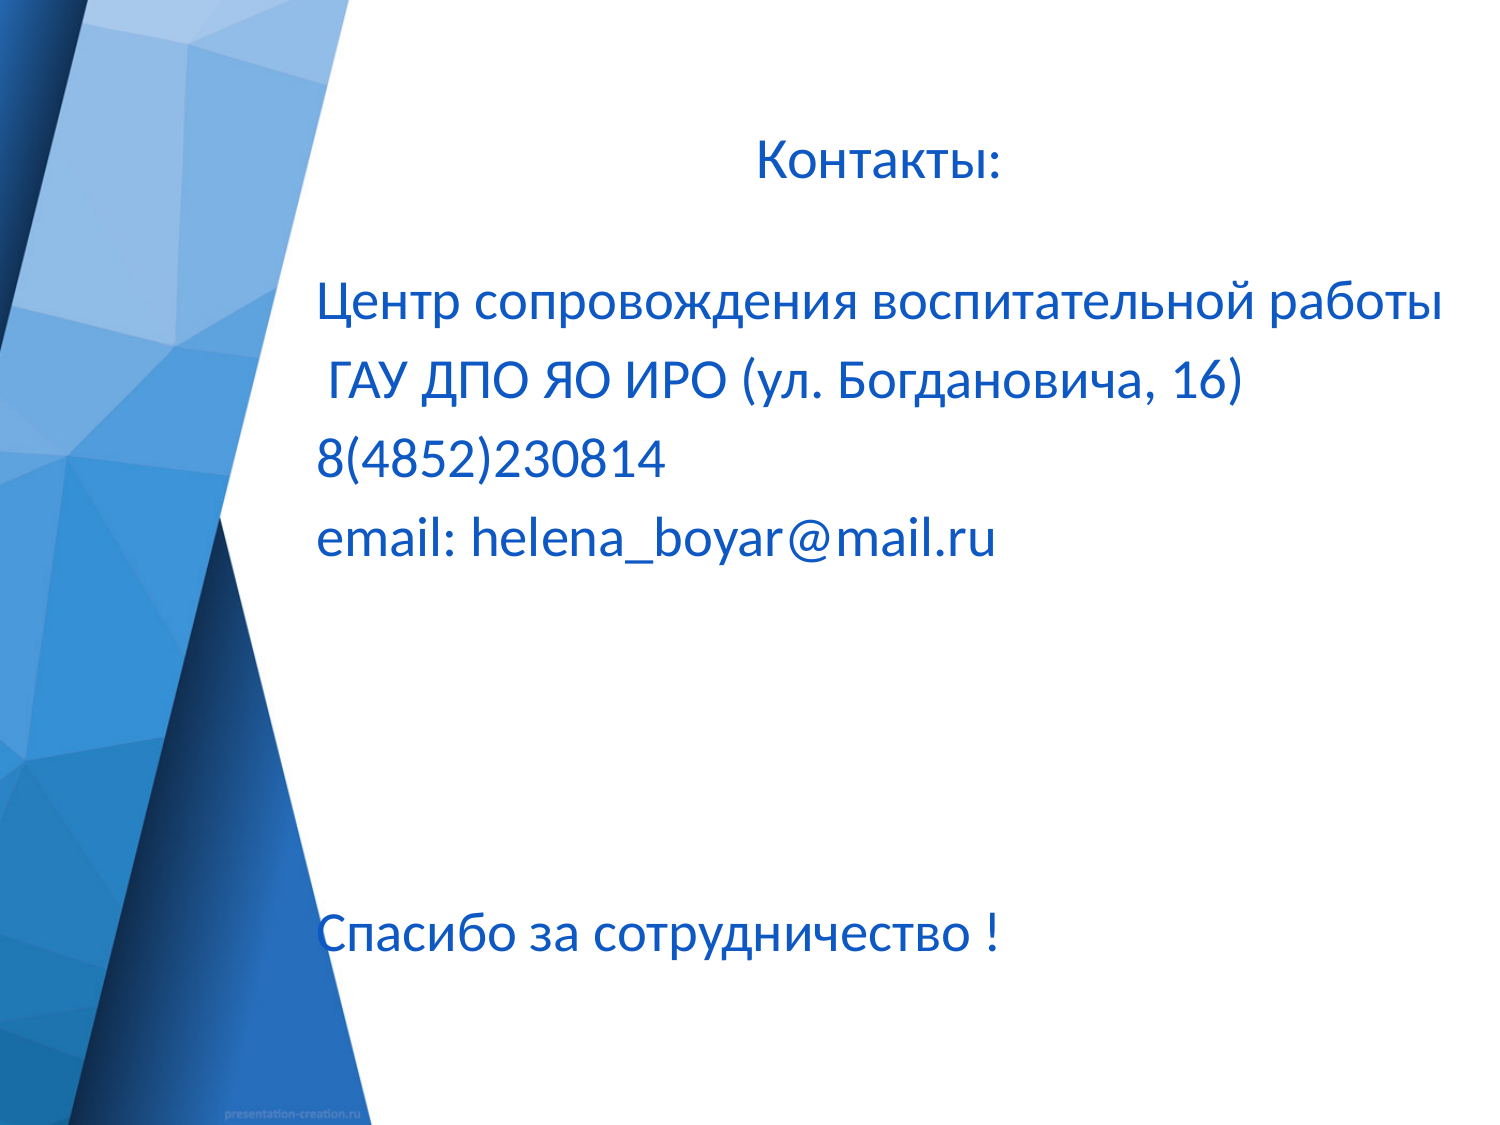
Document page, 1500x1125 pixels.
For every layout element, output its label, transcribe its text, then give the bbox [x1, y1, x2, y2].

picture [0, 0, 1500, 1125]
list Центр сопровождения воспитательной работы ГАУ ДПО ЯО ИРО (ул. Богдановича, 16) 8(4852)230814 email: helena_boyar@mail.ru Спасибо за сотрудничество ! [301, 255, 1471, 1024]
title Контакты: [277, 113, 1483, 197]
